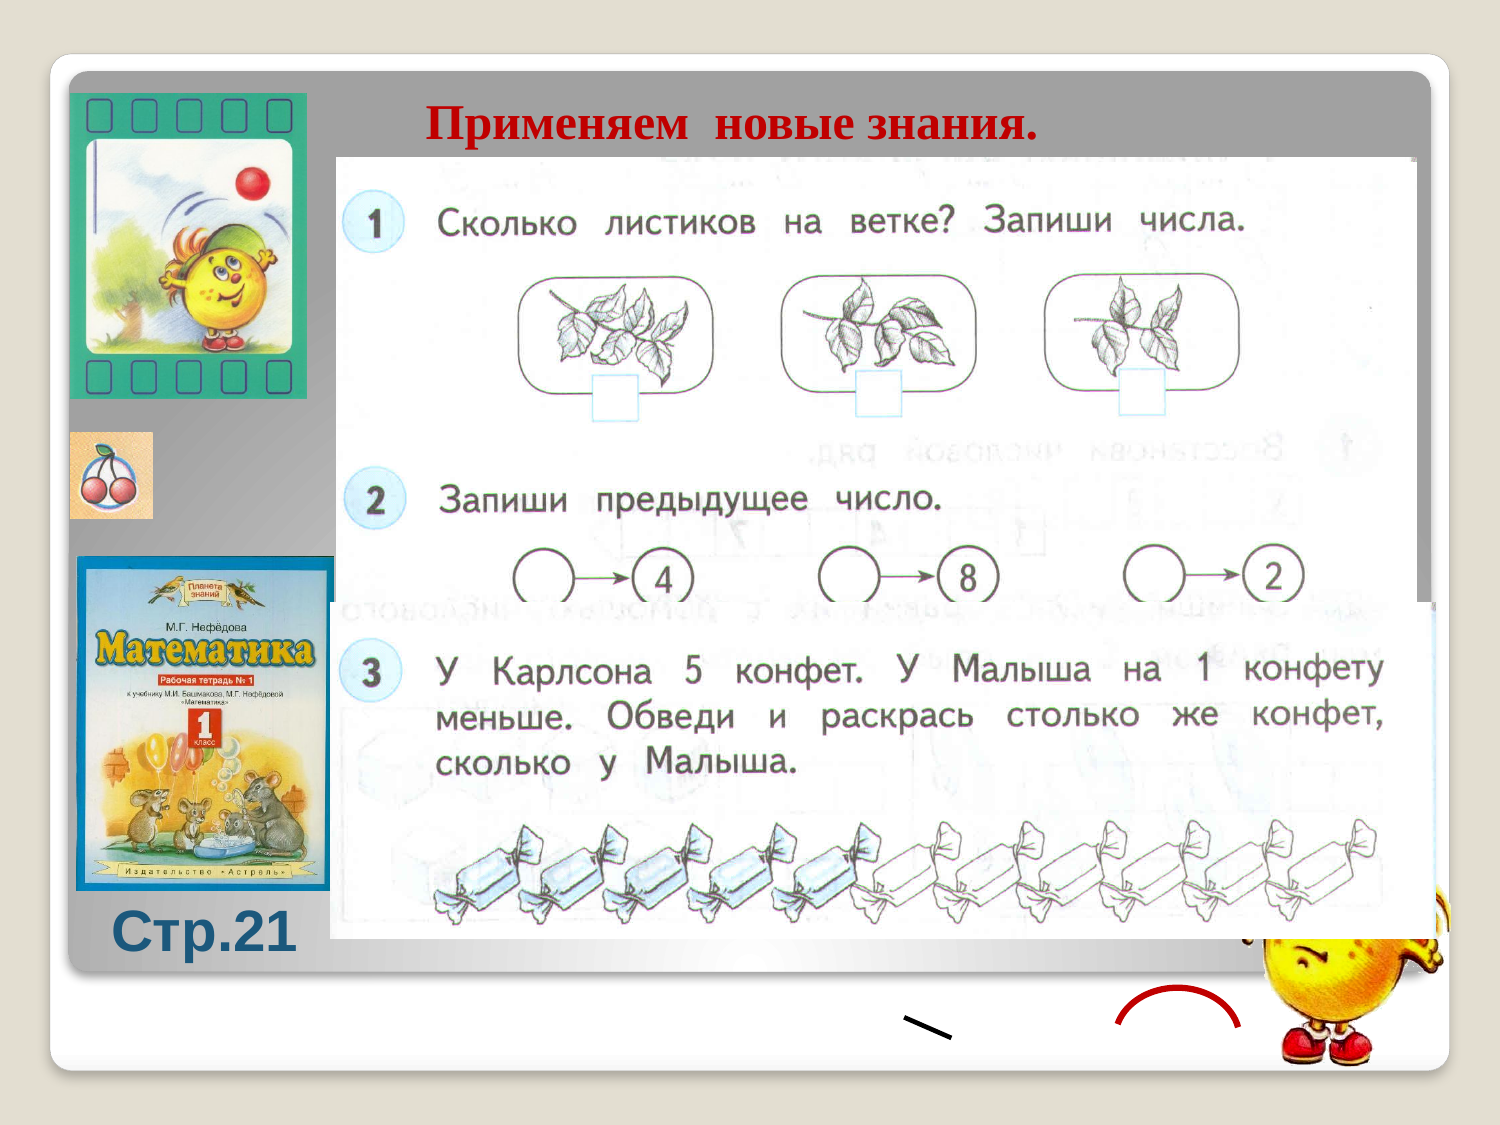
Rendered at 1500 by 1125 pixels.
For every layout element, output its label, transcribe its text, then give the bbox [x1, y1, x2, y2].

picture [85, 569, 327, 884]
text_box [903, 1017, 952, 1039]
text_box [1116, 986, 1226, 1038]
picture [70, 93, 307, 399]
picture [75, 556, 79, 860]
picture [70, 432, 153, 519]
text_box Стр.21 [87, 904, 322, 971]
picture [330, 157, 1451, 1067]
text_box Применяем новые знания. [363, 81, 1114, 156]
